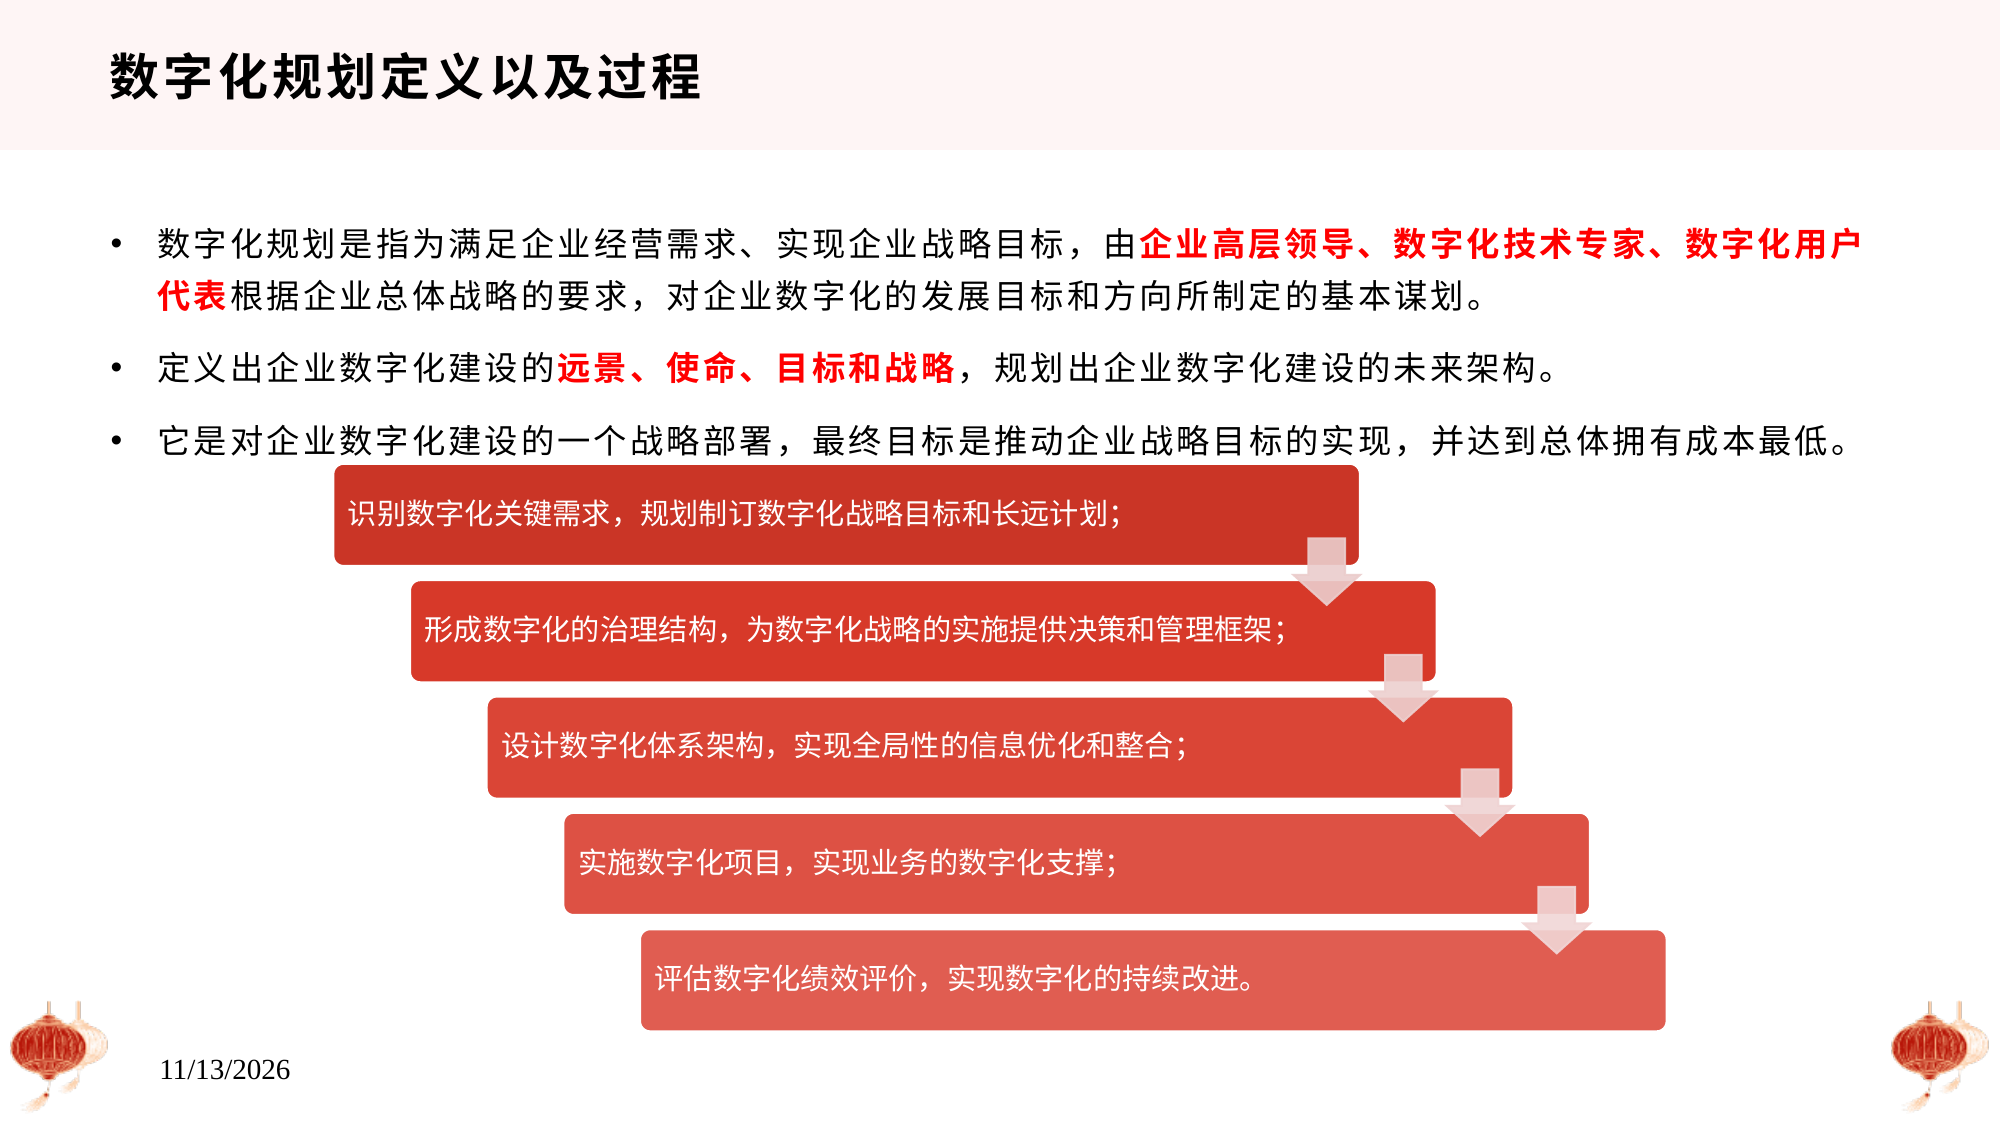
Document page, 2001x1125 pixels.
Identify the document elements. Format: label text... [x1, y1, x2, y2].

slide_number [144, 1041, 588, 1094]
picture [1881, 1000, 2000, 1125]
list 数字化规划是指为满足企业经营需求、实现企业战略目标，由企业高层领导、数字化技术专家、数字化用户代表根据企业总体战略的要求，对企业数字化的发展目标和方向所制定的基本谋划。 定义出企业数字化建设的远景、使命、目标和战略，规划出企业数字化建设的未来架构。 它是对企业数字化建设的一个战略部署，最终目标是推动企业战略目标的实现，并达到总体拥有成本最低。 [95, 203, 1904, 440]
title 数字化规划定义以及过程 [95, 38, 1906, 112]
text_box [333, 463, 1667, 1032]
picture [0, 1000, 119, 1125]
